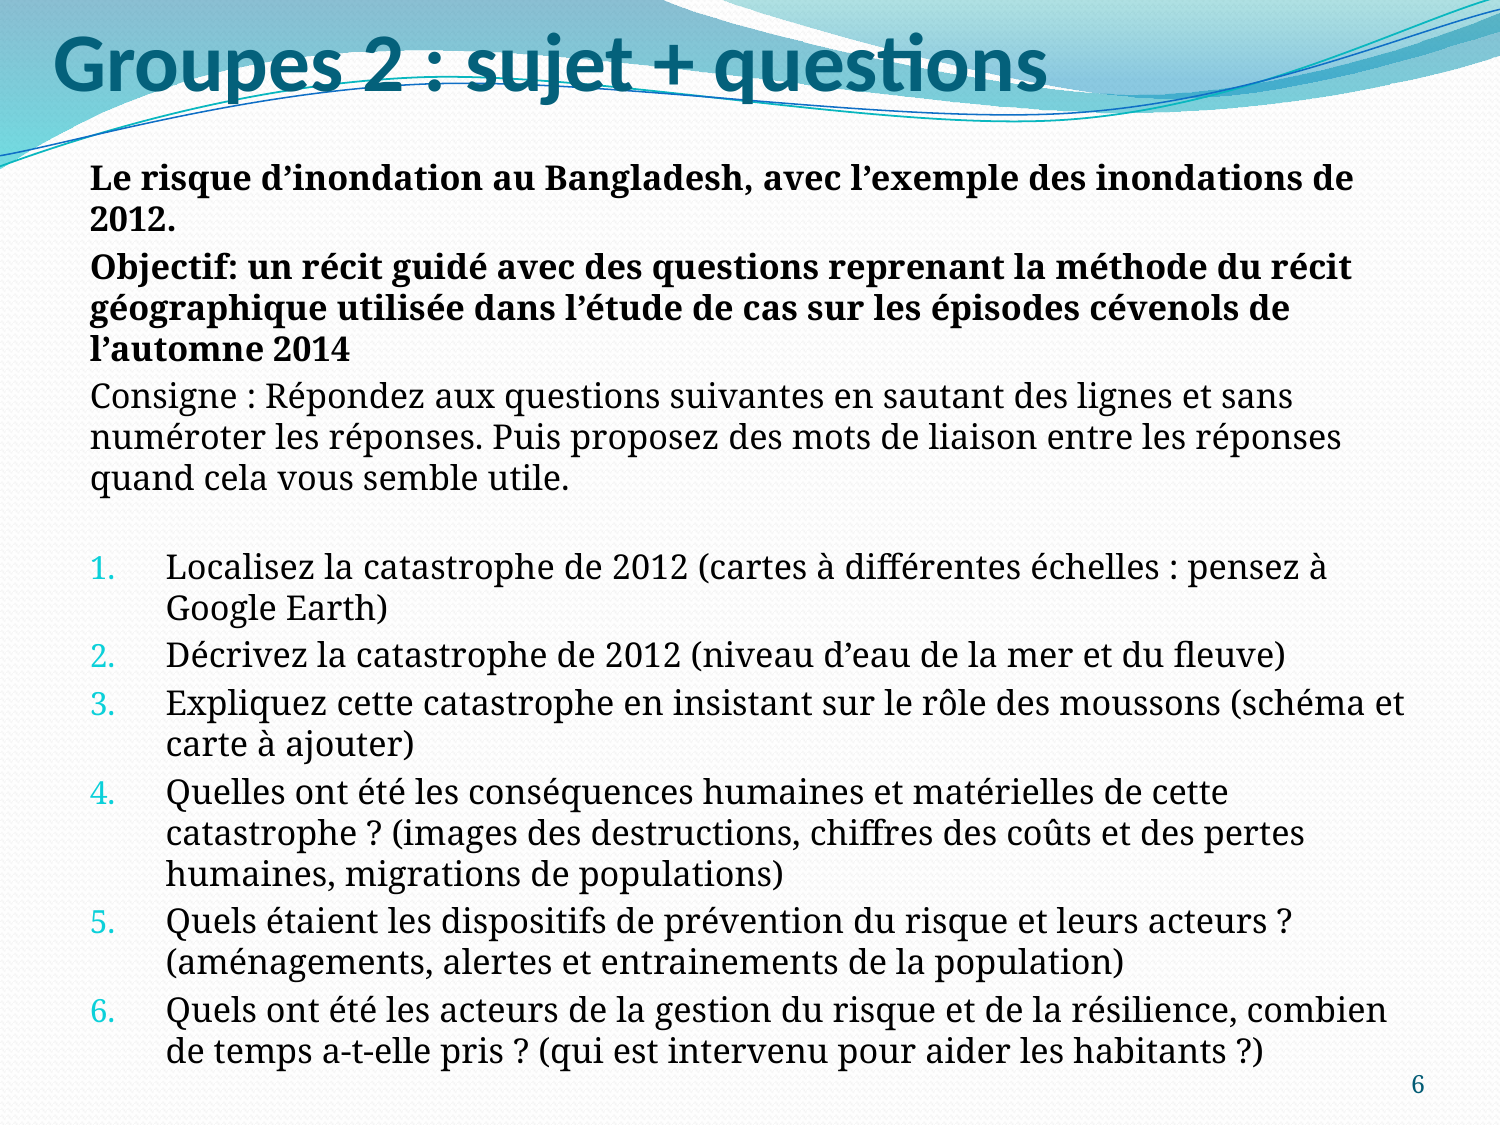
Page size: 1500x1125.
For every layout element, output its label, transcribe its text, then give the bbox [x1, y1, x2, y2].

list Le risque d’inondation au Bangladesh, avec l’exemple des inondations de 2012. Objectif: un récit guidé avec des questions reprenant la méthode du récit géographique utilisée dans l’étude de cas sur les épisodes cévenols de l’automne 2014 Consigne : Répondez aux questions suivantes en sautant des lignes et sans numéroter les réponses. Puis proposez des mots de liaison entre les réponses quand cela vous semble utile. Localisez la catastrophe de 2012 (cartes à différentes échelles : pensez à Google Earth) Décrivez la catastrophe de 2012 (niveau d’eau de la mer et du fleuve) Expliquez cette catastrophe en insistant sur le rôle des moussons (schéma et carte à ajouter) Quelles ont été les conséquences humaines et matérielles de cette catastrophe ? (images des destructions, chiffres des coûts et des pertes humaines, migrations de populations) Quels étaient les dispositifs de prévention du risque et leurs acteurs ? (aménagements, alertes et entrainements de la population) Quels ont été les acteurs de la gestion du risque et de la résilience, combien de temps a-t-elle pris ? (qui est intervenu pour aider les habitants ?) [75, 149, 1425, 1094]
slide_number 6 [1299, 1042, 1425, 1103]
title Groupes 2 : sujet + questions [53, 0, 1404, 209]
